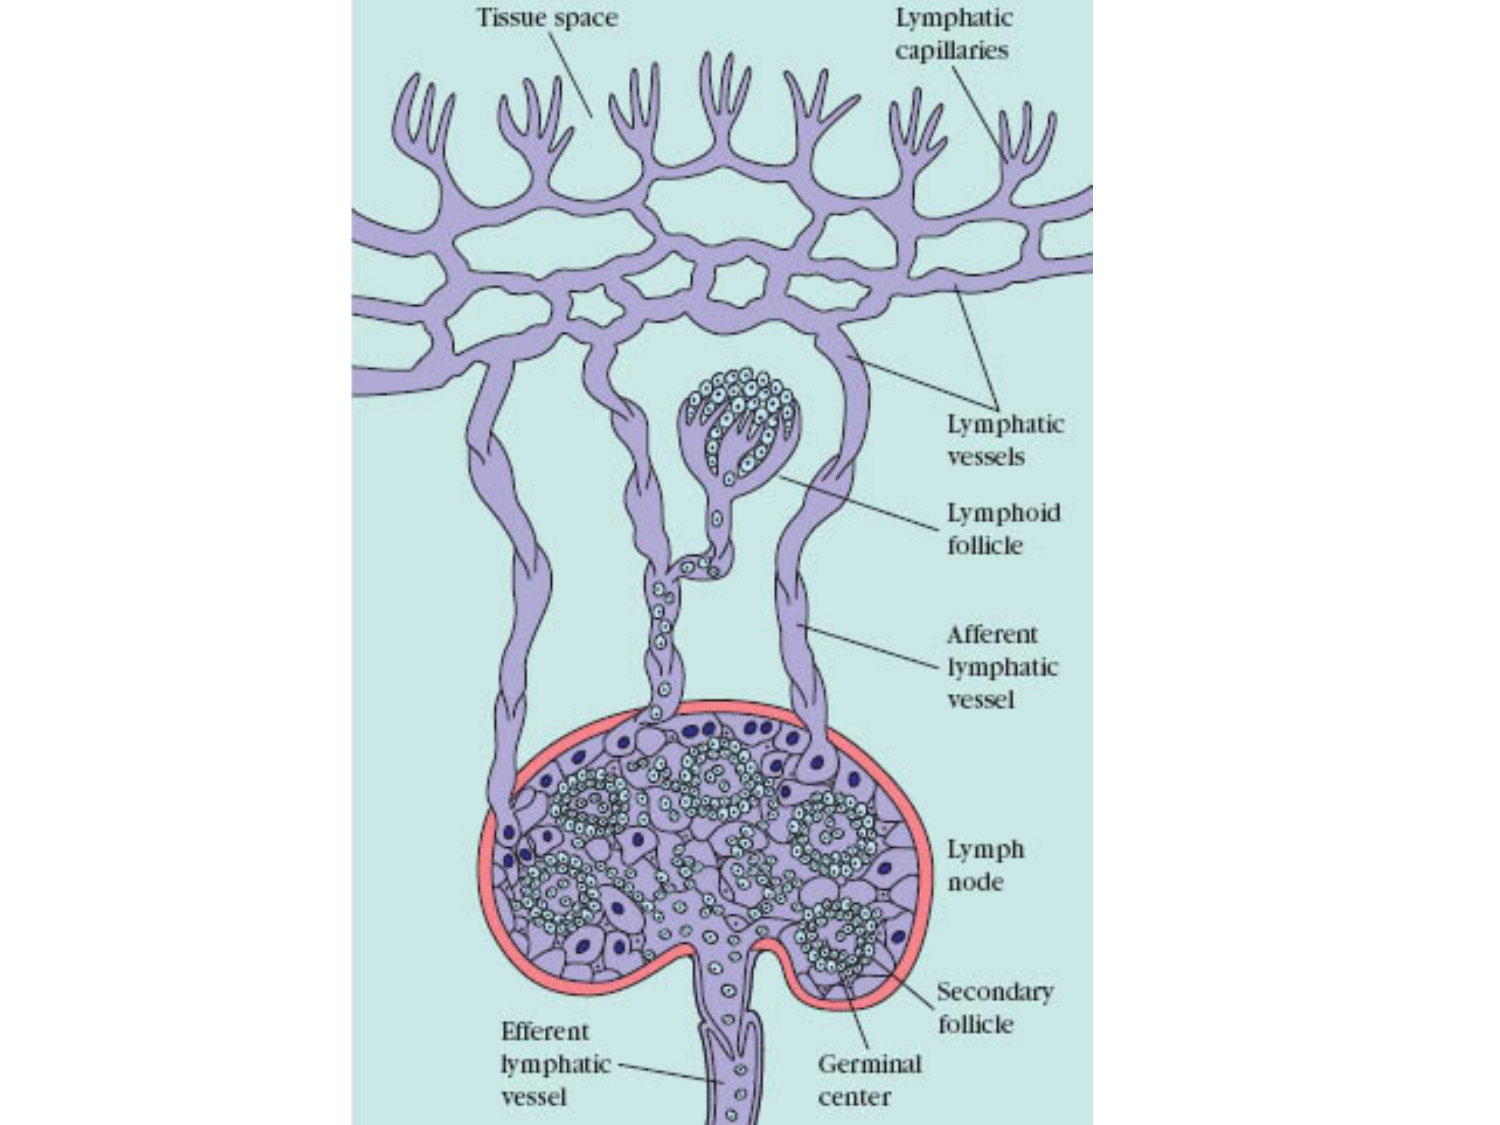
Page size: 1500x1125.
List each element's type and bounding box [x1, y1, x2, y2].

picture [349, 0, 1093, 1125]
